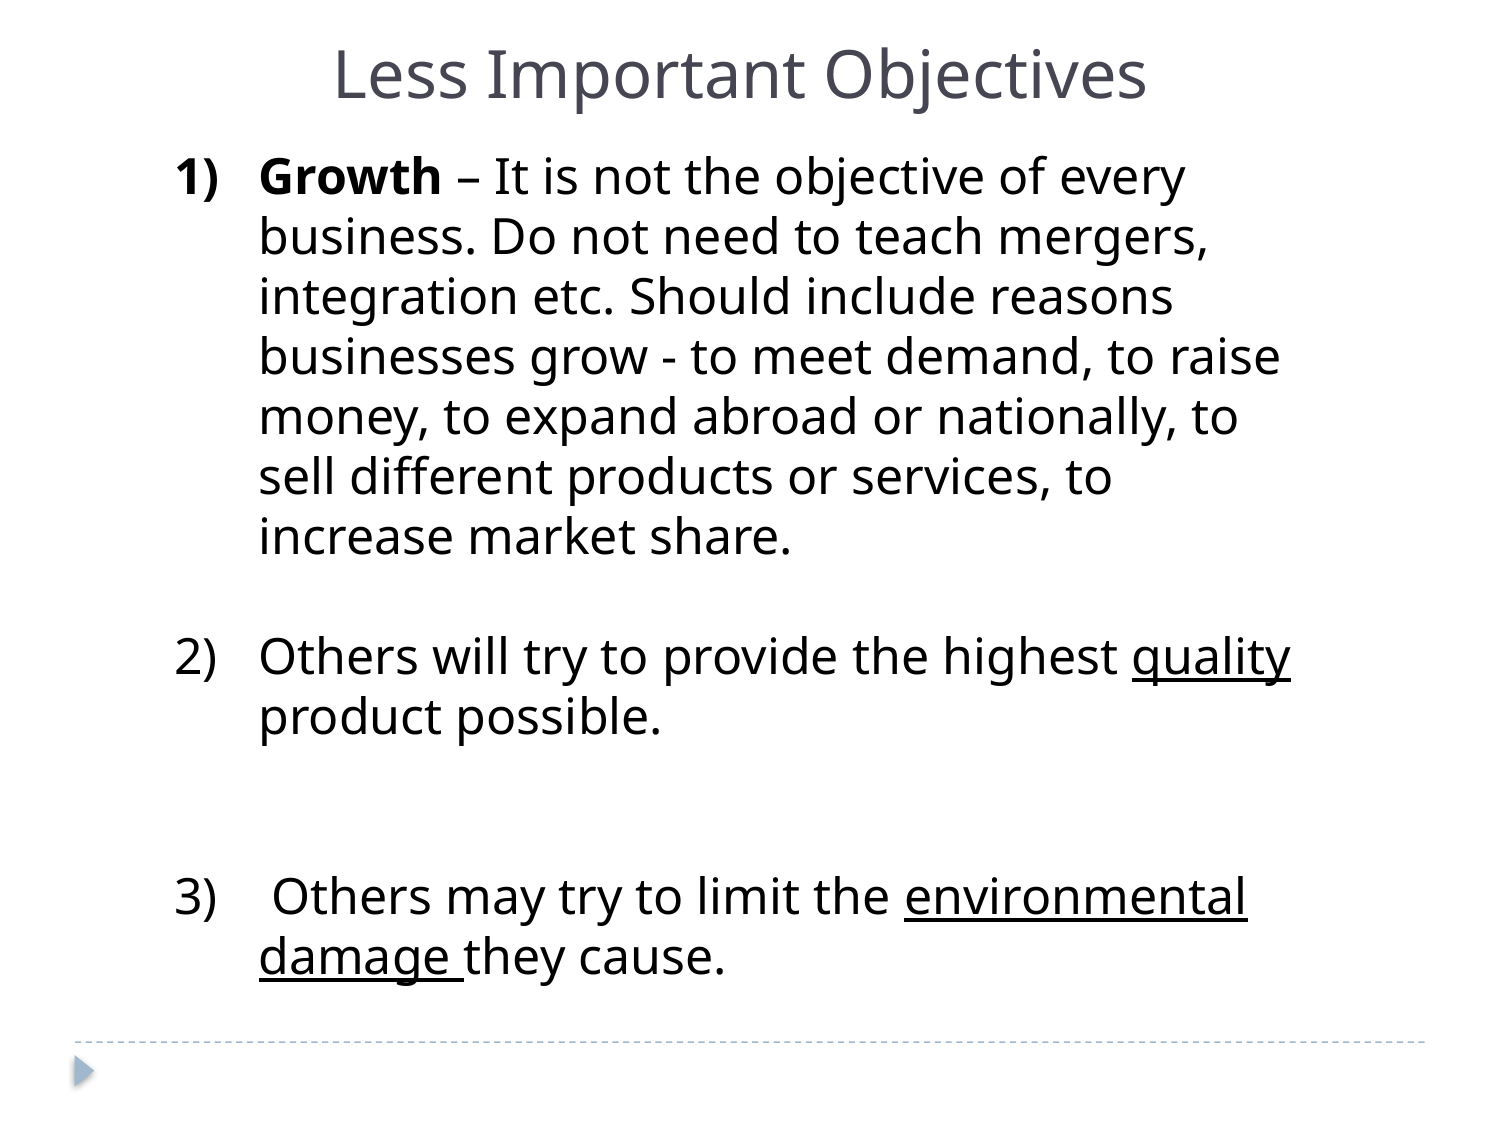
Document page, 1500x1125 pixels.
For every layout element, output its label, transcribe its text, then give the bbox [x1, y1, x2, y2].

text_box Growth – It is not the objective of every business. Do not need to teach mergers, integration etc. Should include reasons businesses grow - to meet demand, to raise money, to expand abroad or nationally, to sell different products or services, to increase market share. Others will try to provide the highest quality product possible. Others may try to limit the environmental damage they cause. [159, 137, 1317, 992]
text_box Less Important Objectives [74, 24, 1425, 188]
